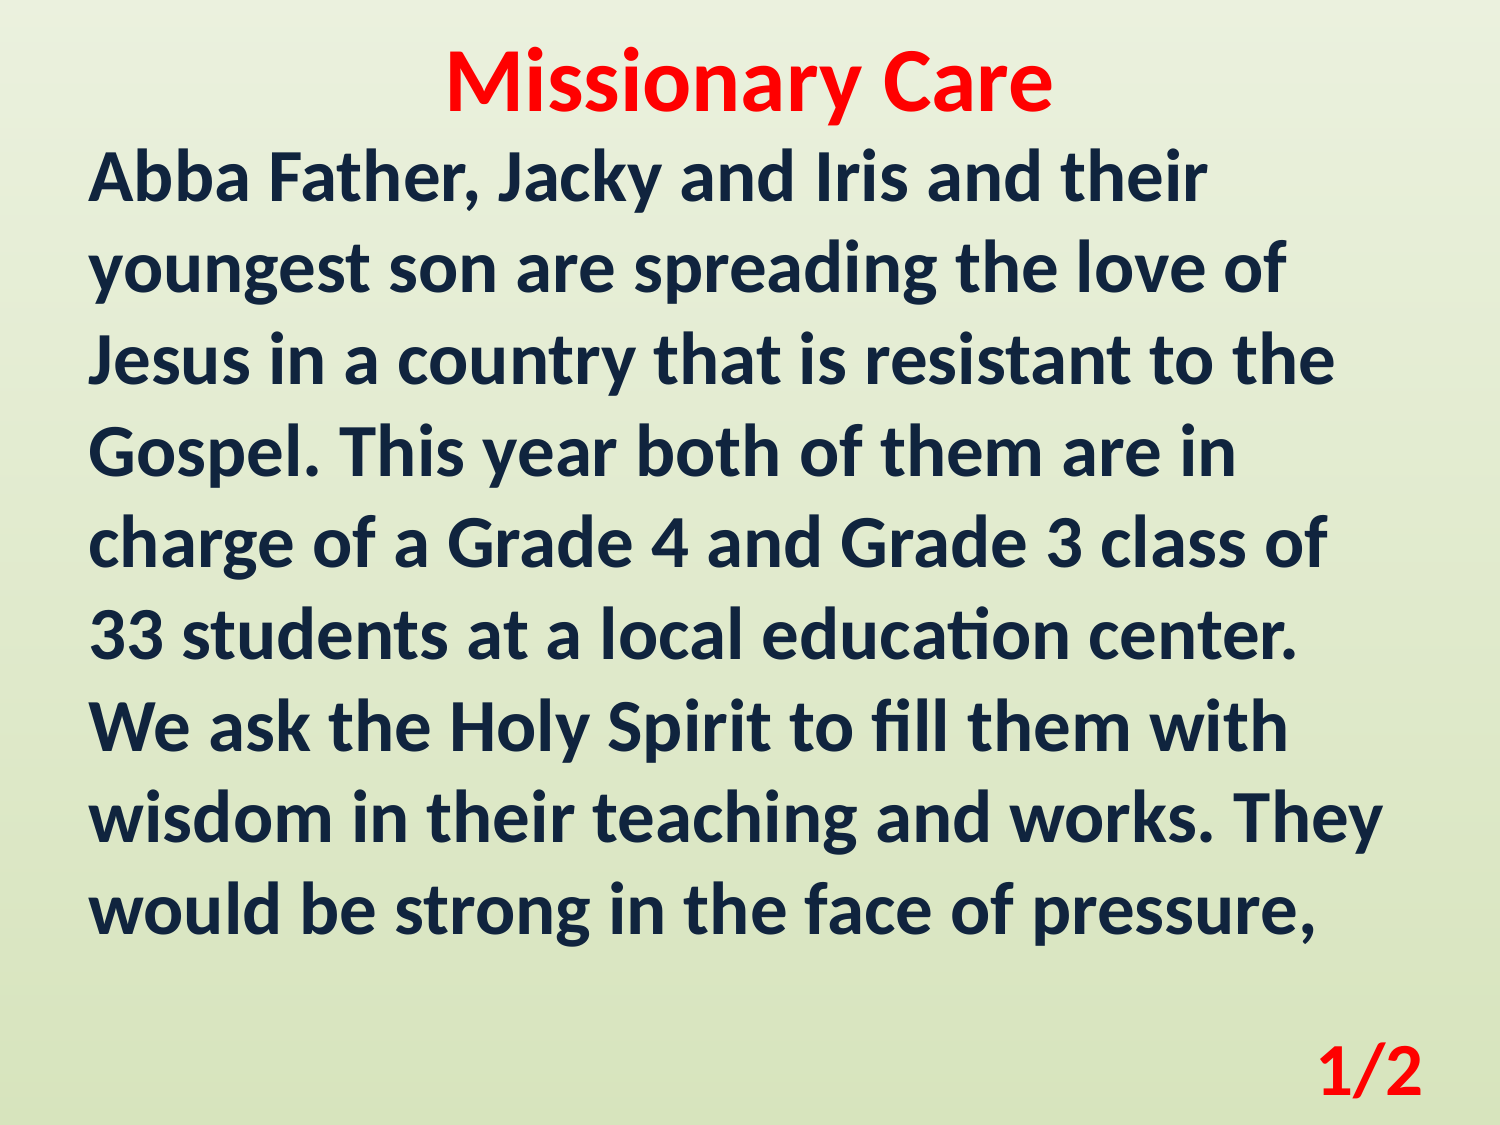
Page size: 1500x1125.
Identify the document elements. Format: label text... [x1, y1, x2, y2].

text_box Missionary Care [0, 34, 1500, 116]
list Abba Father, Jacky and Iris and their youngest son are spreading the love of Jesus in a country that is resistant to the Gospel. This year both of them are in charge of a Grade 4 and Grade 3 class of 33 students at a local education center. We ask the Holy Spirit to fill them with wisdom in their teaching and works. They would be strong in the face of pressure, [73, 117, 1426, 1044]
text_box 1/2 [1300, 1012, 1474, 1118]
